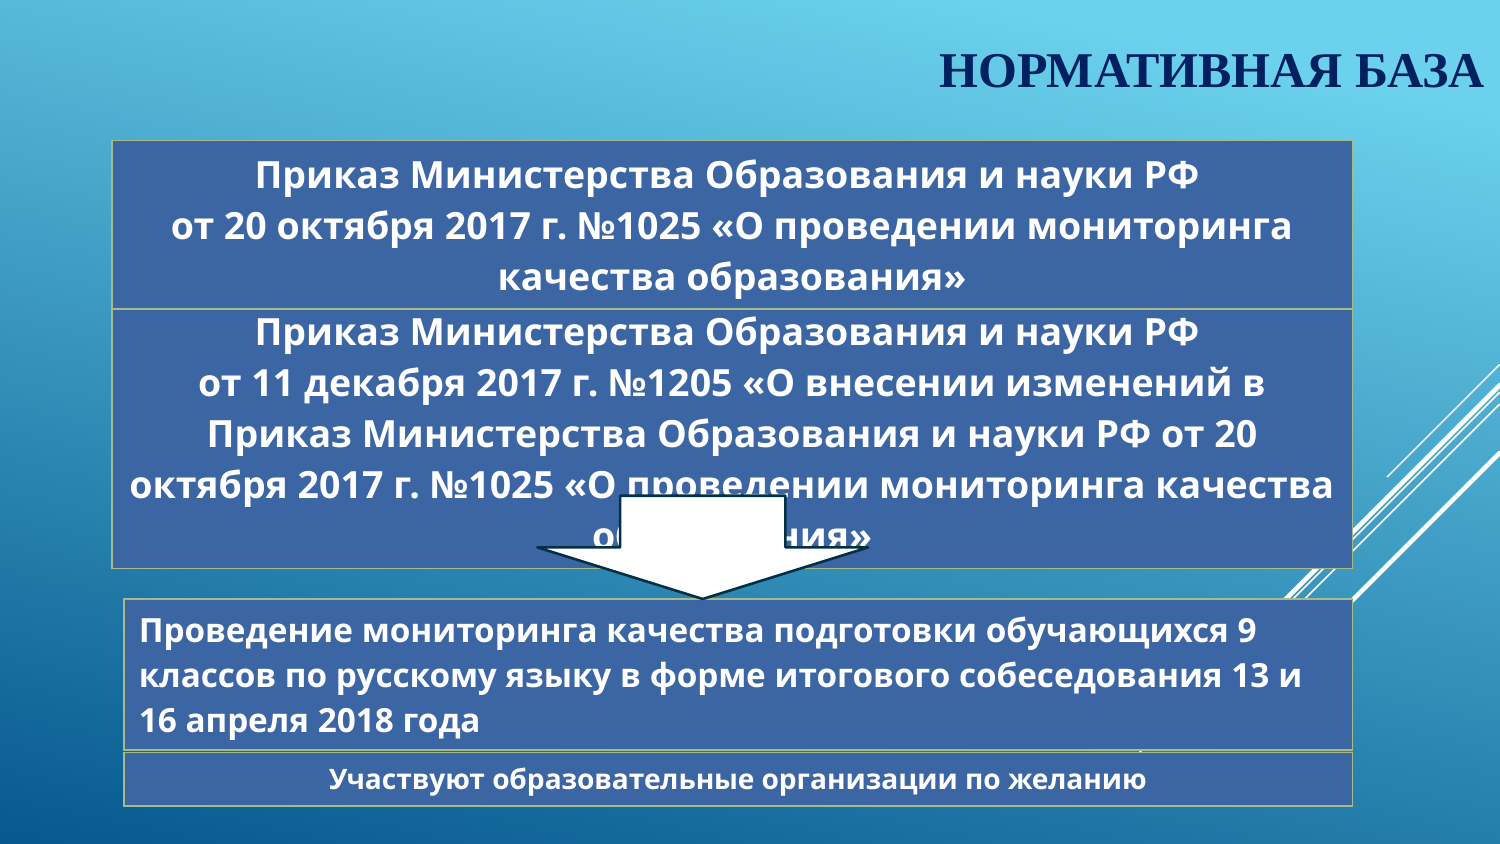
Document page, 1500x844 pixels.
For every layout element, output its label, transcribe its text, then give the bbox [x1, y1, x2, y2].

text_box [536, 494, 870, 601]
title Нормативная база [419, 8, 1500, 127]
table_header Участвуют образовательные организации по желанию [125, 753, 1352, 805]
table_header Приказ Министерства Образования и науки РФ от 20 октября 2017 г. №1025 «О проведении мониторинга качества образования» [113, 141, 1352, 308]
table_header Проведение мониторинга качества подготовки обучающихся 9 классов по русскому языку в форме итогового собеседования 13 и 16 апреля 2018 года [125, 600, 1352, 749]
table_header Приказ Министерства Образования и науки РФ от 11 декабря 2017 г. №1205 «О внесении изменений в Приказ Министерства Образования и науки РФ от 20 октября 2017 г. №1025 «О проведении мониторинга качества образования» [113, 310, 1352, 568]
